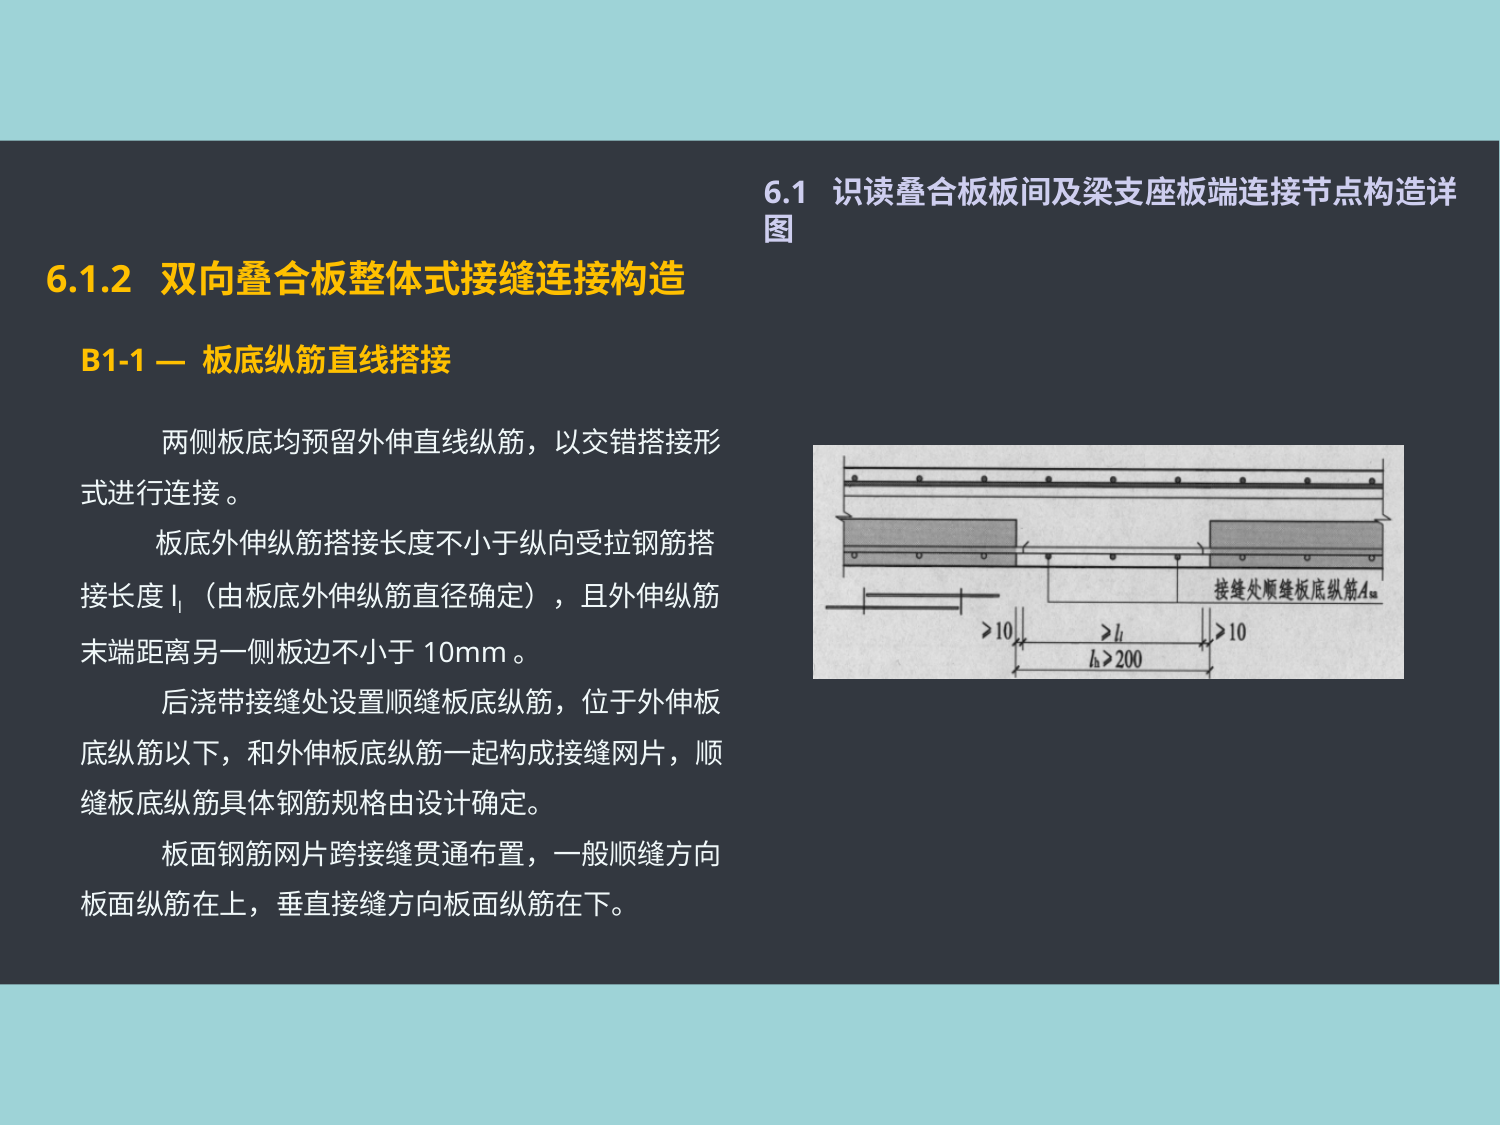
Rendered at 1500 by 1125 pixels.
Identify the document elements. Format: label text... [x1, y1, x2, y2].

text_box 两侧板底均预留外伸直线纵筋，以交错搭接形式进行连接 。 板底外伸纵筋搭接长度不小于纵向受拉钢筋搭接长度ll（由板底外伸纵筋直径确定），且外伸纵筋末端距离另一侧板边不小于10mm。 后浇带接缝处设置顺缝板底纵筋，位于外伸板底纵筋以下，和外伸板底纵筋一起构成接缝网片，顺缝板底纵筋具体钢筋规格由设计确定。 板面钢筋网片跨接缝贯通布置，一般顺缝方向板面纵筋在上，垂直接缝方向板面纵筋在下。 [65, 400, 748, 928]
text_box 6.1.2 双向叠合板整体式接缝连接构造 [31, 247, 827, 308]
text_box B1-1 — 板底纵筋直线搭接 [65, 333, 773, 386]
text_box [0, 138, 1500, 986]
text_box 6.1 识读叠合板板间及梁支座板端连接节点构造详图 [749, 164, 1500, 292]
picture [813, 445, 1404, 680]
